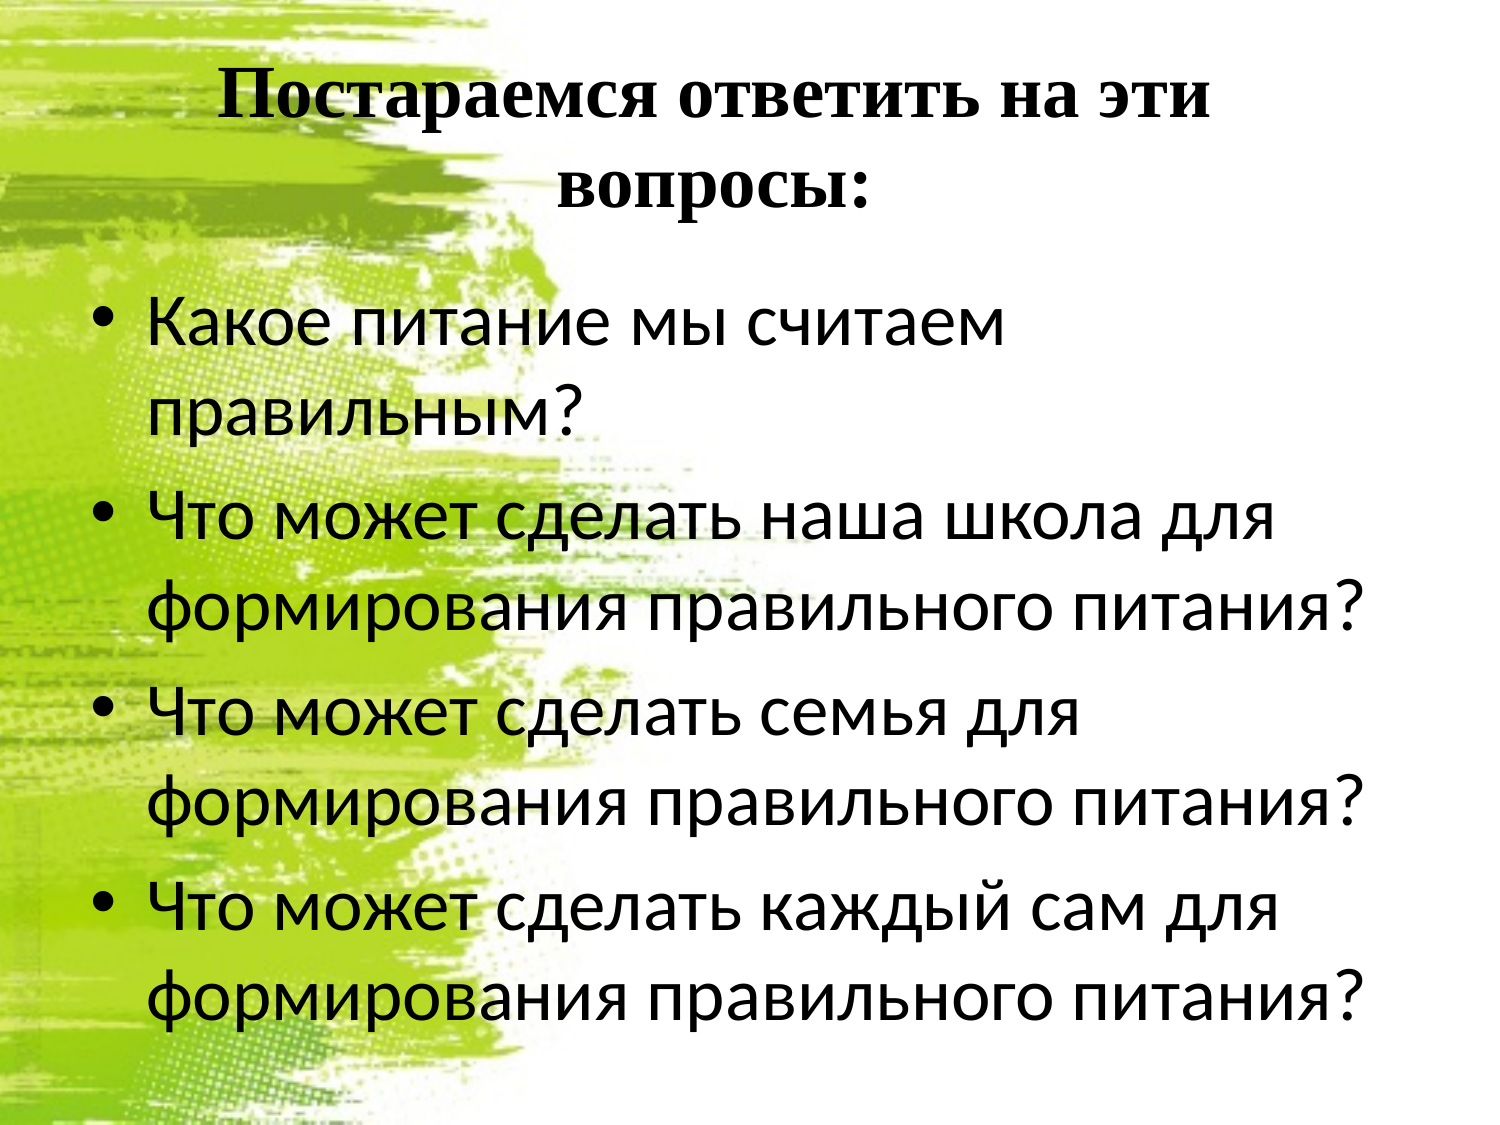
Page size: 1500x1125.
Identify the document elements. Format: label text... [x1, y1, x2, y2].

list Какое питание мы считаем правильным? Что может сделать наша школа для формирования правильного питания? Что может сделать семья для формирования правильного питания? Что может сделать каждый сам для формирования правильного питания? [75, 262, 1425, 1005]
text_box Постараемся ответить на эти вопросы: [82, 35, 1348, 230]
picture [0, 0, 1500, 1125]
